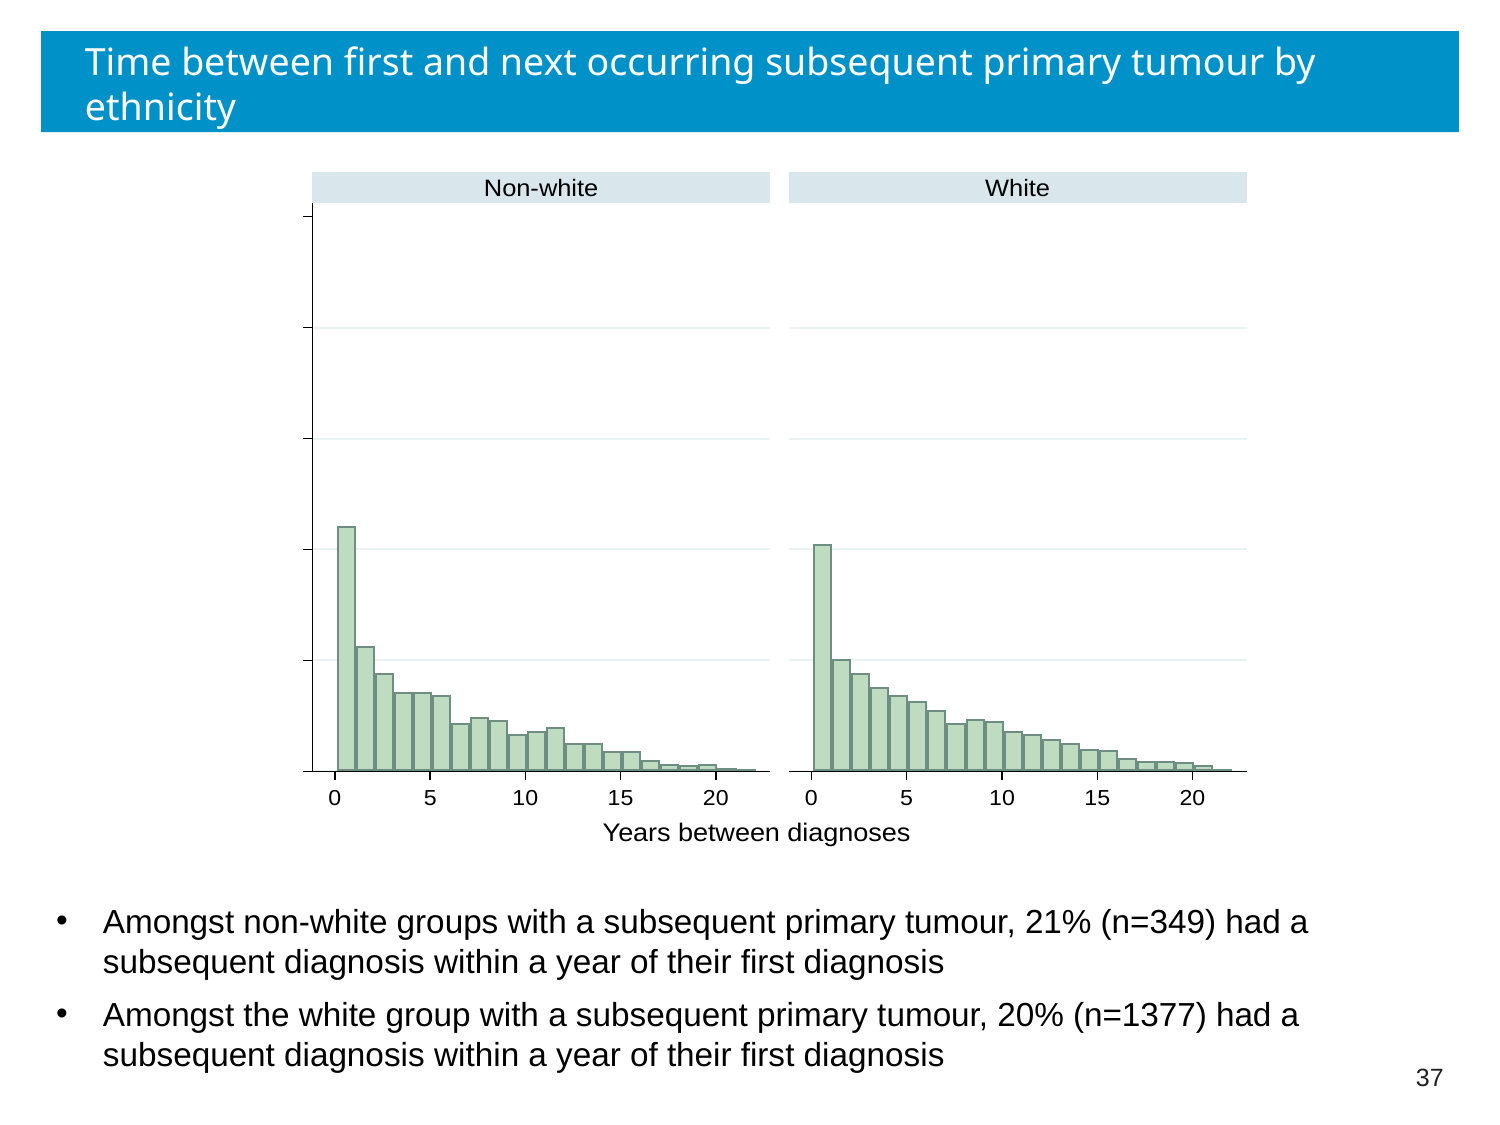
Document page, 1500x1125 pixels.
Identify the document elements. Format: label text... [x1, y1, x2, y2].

text_box Amongst non-white groups with a subsequent primary tumour, 21% (n=349) had a subsequent diagnosis within a year of their first diagnosis Amongst the white group with a subsequent primary tumour, 20% (n=1377) had a subsequent diagnosis within a year of their first diagnosis [41, 893, 1447, 1081]
slide_number 37 [1108, 1046, 1459, 1107]
title Time between first and next occurring subsequent primary tumour by ethnicity [41, 31, 1459, 133]
picture [206, 136, 1283, 870]
